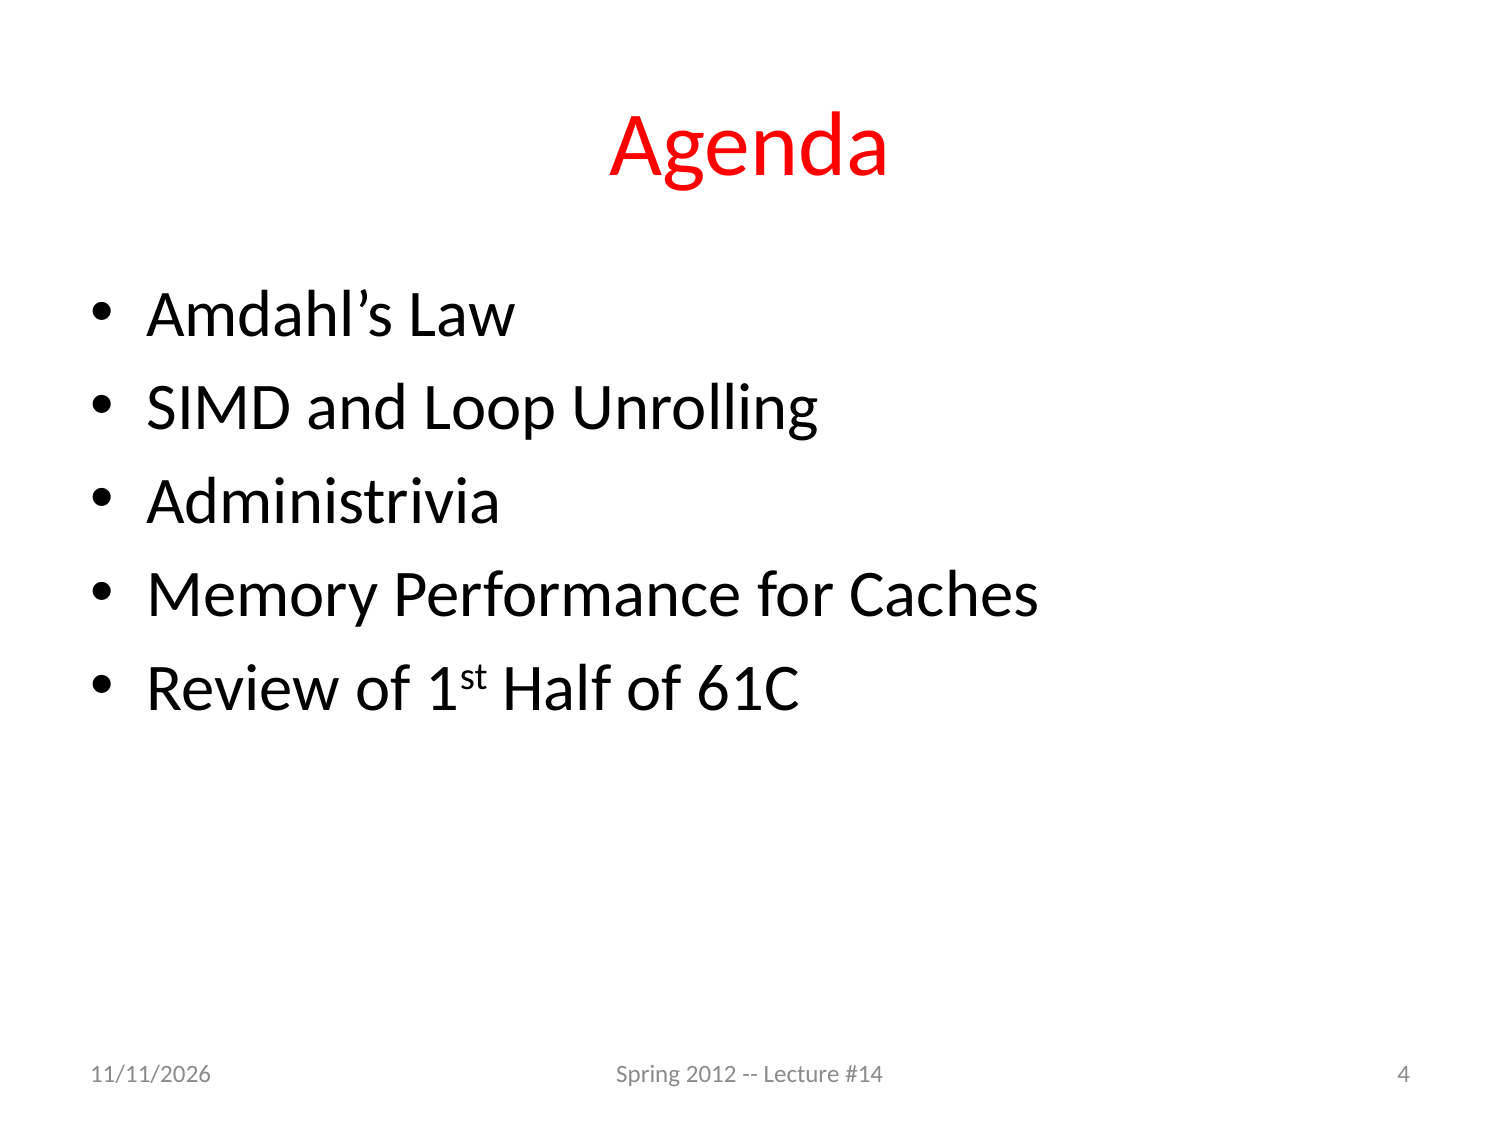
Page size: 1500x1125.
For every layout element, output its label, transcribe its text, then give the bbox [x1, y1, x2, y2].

title Agenda [75, 45, 1425, 233]
footer Spring 2012 -- Lecture #14 [512, 1042, 988, 1103]
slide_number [75, 1042, 425, 1103]
slide_number 4 [1074, 1042, 1425, 1103]
list Amdahl’s Law SIMD and Loop Unrolling Administrivia Memory Performance for Caches Review of 1st Half of 61C [75, 262, 1425, 1005]
